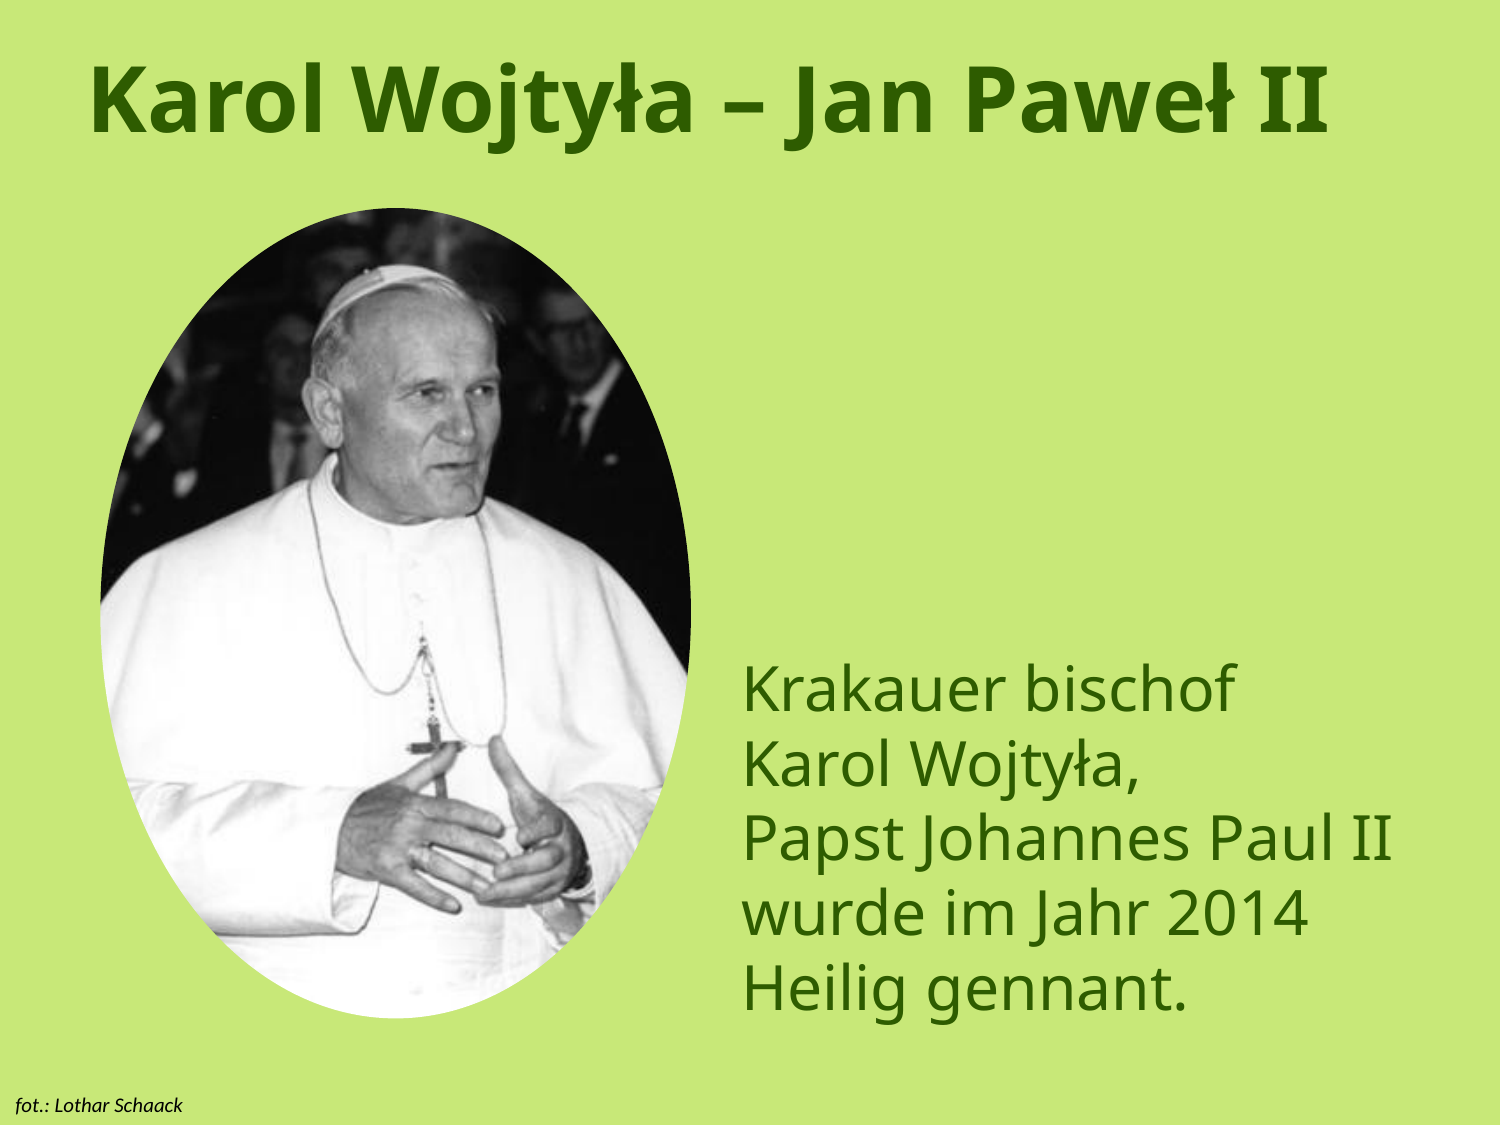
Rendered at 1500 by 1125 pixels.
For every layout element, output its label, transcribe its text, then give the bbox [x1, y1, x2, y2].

text_box fot.: Lothar Schaack [0, 1084, 199, 1125]
text_box Krakauer bischof Karol Wojtyła, Papst Johannes Paul II wurde im Jahr 2014 Heilig gennant. [726, 641, 1477, 1031]
title Karol Wojtyła – Jan Paweł II [0, 19, 1459, 173]
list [100, 207, 692, 1019]
